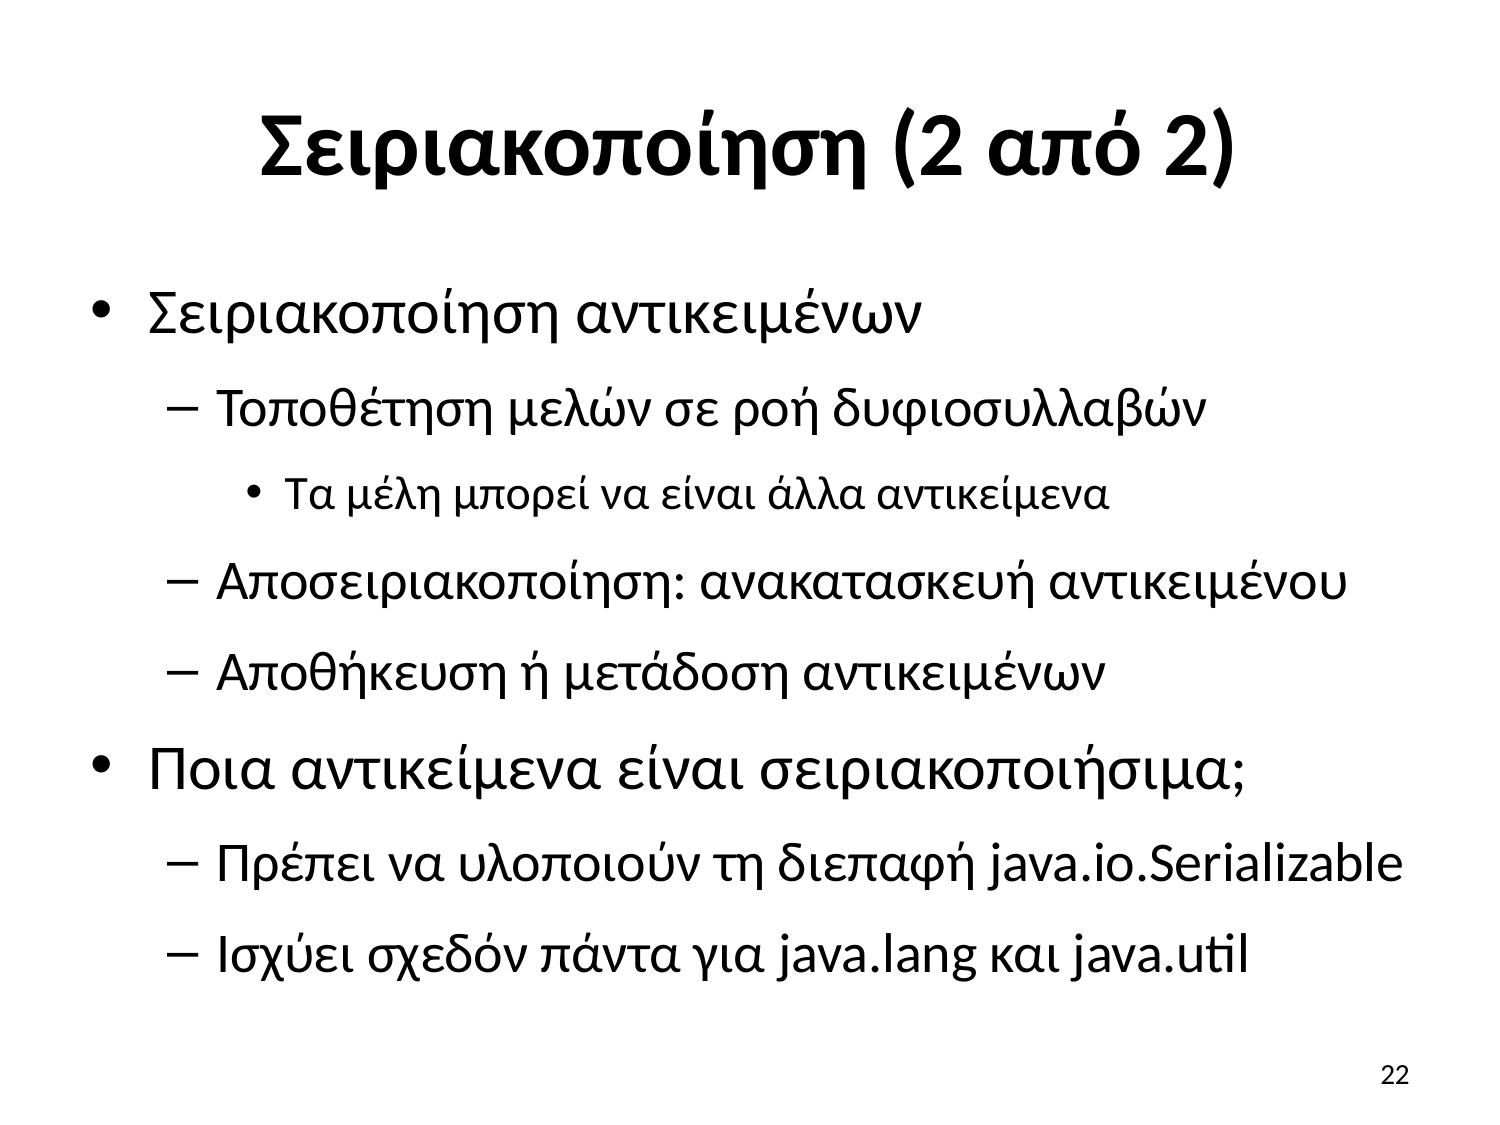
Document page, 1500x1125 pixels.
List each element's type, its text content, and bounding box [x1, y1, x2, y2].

slide_number 22 [1074, 1042, 1425, 1103]
list Σειριακοποίηση αντικειμένων Τοποθέτηση μελών σε ροή δυφιοσυλλαβών Τα μέλη μπορεί να είναι άλλα αντικείμενα Αποσειριακοποίηση: ανακατασκευή αντικειμένου Αποθήκευση ή μετάδοση αντικειμένων Ποια αντικείμενα είναι σειριακοποιήσιμα; Πρέπει να υλοποιούν τη διεπαφή java.io.Serializable Ισχύει σχεδόν πάντα για java.lang και java.util [75, 262, 1425, 1005]
title Σειριακοποίηση (2 από 2) [75, 45, 1425, 233]
